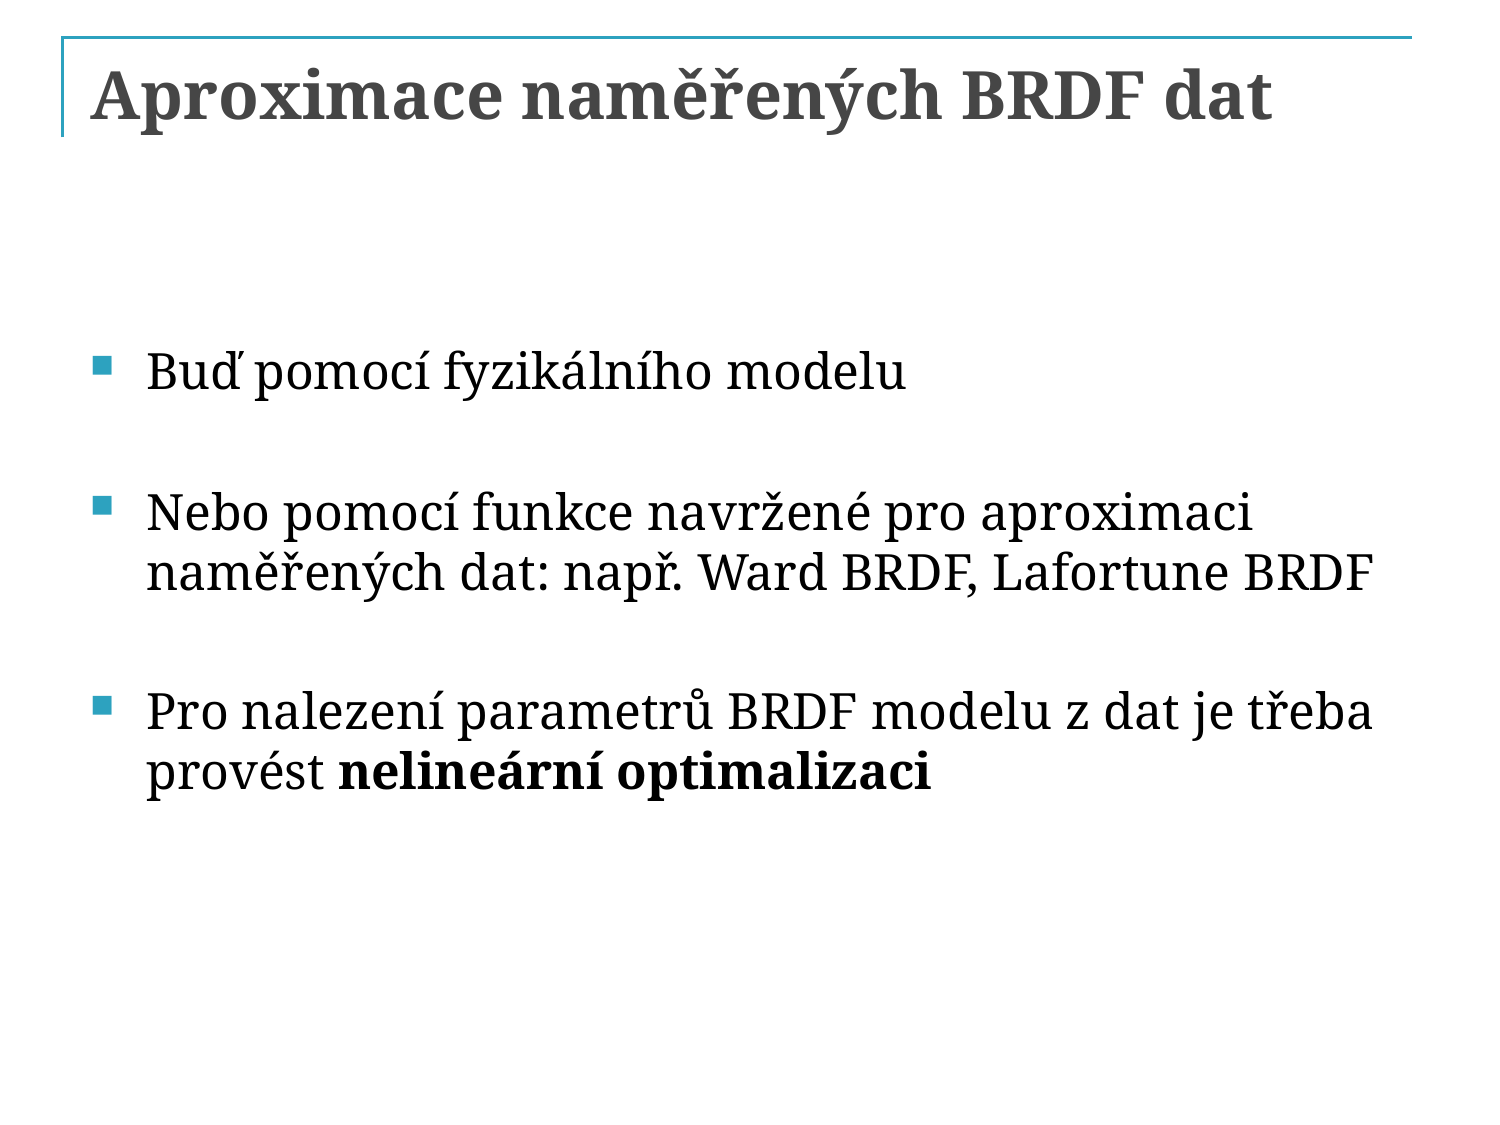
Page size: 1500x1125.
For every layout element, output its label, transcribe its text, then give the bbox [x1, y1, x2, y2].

list Buď pomocí fyzikálního modelu Nebo pomocí funkce navržené pro aproximaci naměřených dat: např. Ward BRDF, Lafortune BRDF Pro nalezení parametrů BRDF modelu z dat je třeba provést nelineární optimalizaci [74, 262, 1426, 1006]
title Aproximace naměřených BRDF dat [74, 45, 1426, 233]
